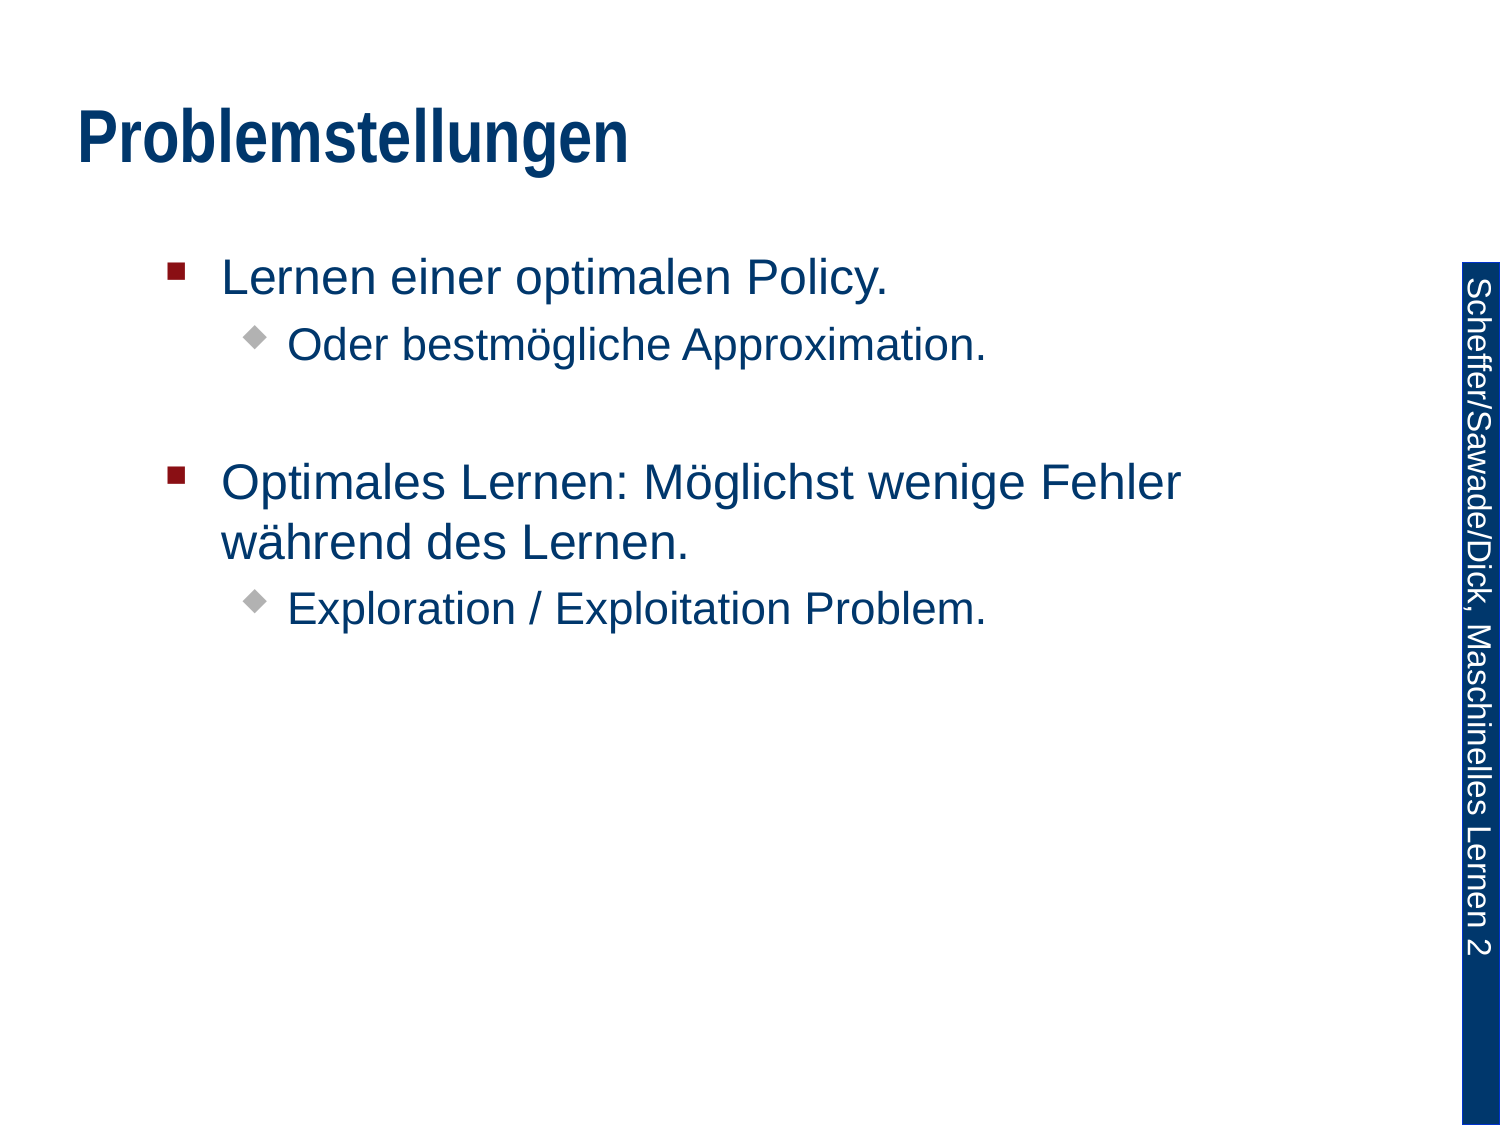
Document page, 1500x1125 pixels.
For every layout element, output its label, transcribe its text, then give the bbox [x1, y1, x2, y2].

list Lernen einer optimalen Policy. Oder bestmögliche Approximation. Optimales Lernen: Möglichst wenige Fehler während des Lernen. Exploration / Exploitation Problem. [149, 237, 1388, 1001]
title Problemstellungen [62, 49, 1338, 238]
